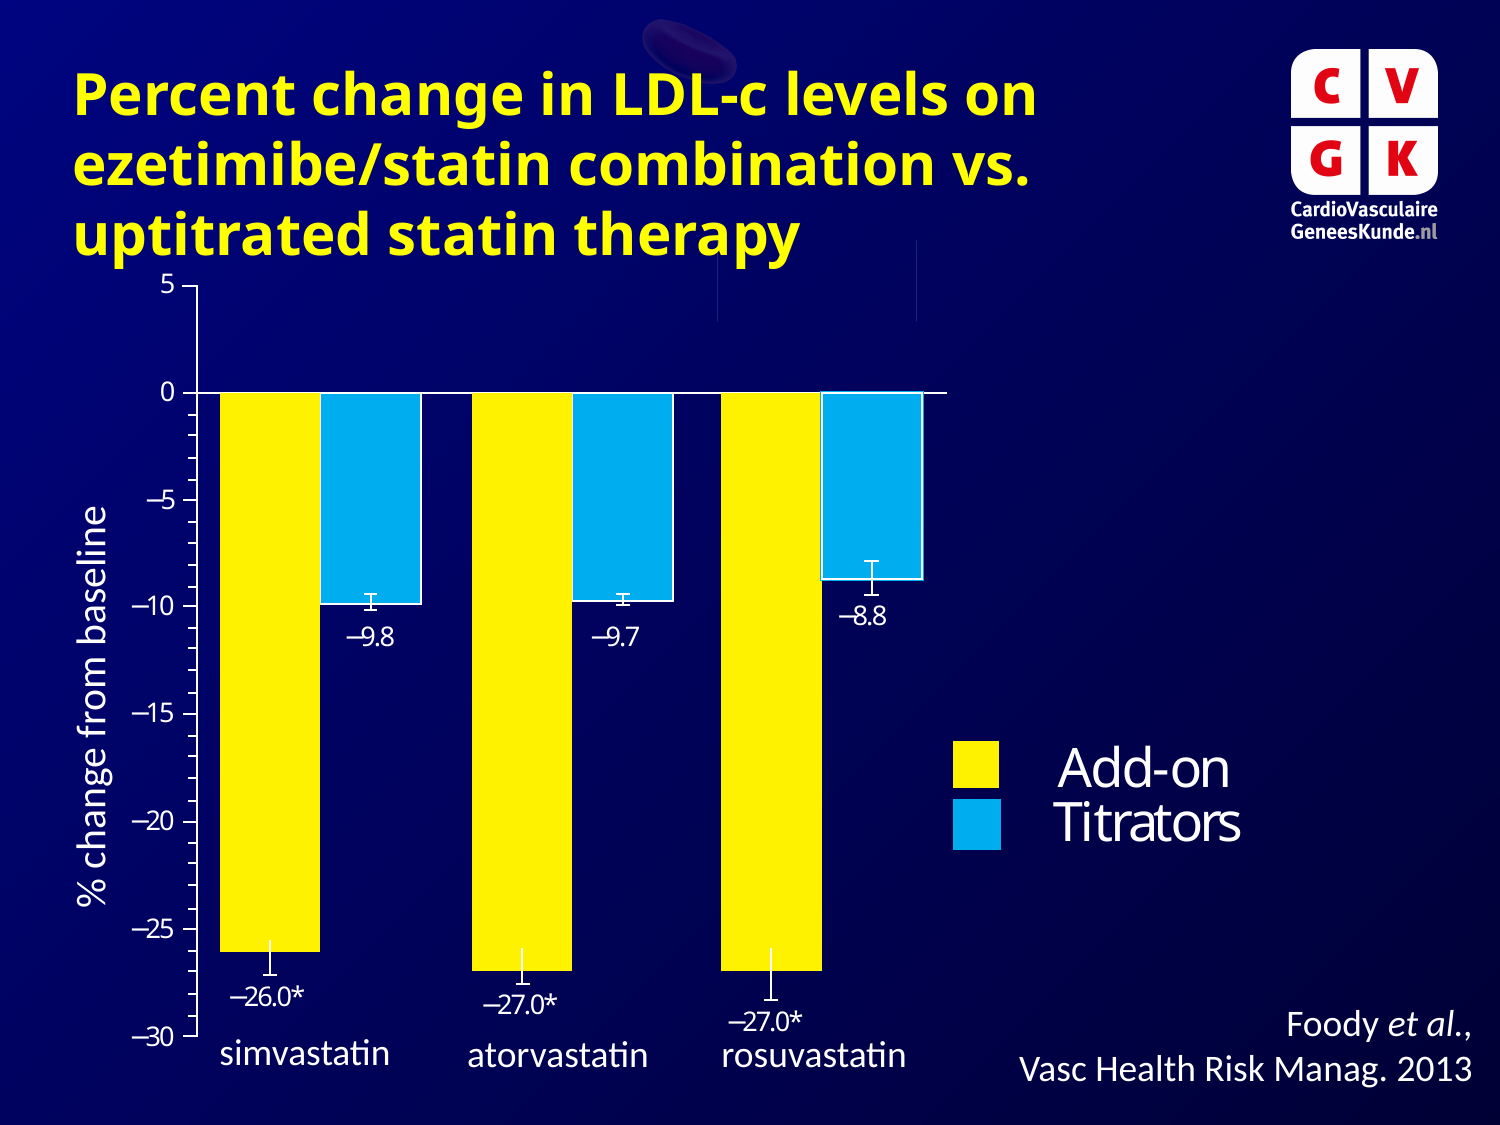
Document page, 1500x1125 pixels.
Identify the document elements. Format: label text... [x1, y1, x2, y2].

picture [954, 741, 1243, 858]
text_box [55, 240, 954, 1099]
title Percent change in LDL-c levels on ezetimibe/statin combination vs. uptitrated statin therapy [57, 49, 1333, 212]
picture [1291, 49, 1438, 239]
text_box Foody et al., Vasc Health Risk Manag. 2013 [1004, 991, 1488, 1097]
